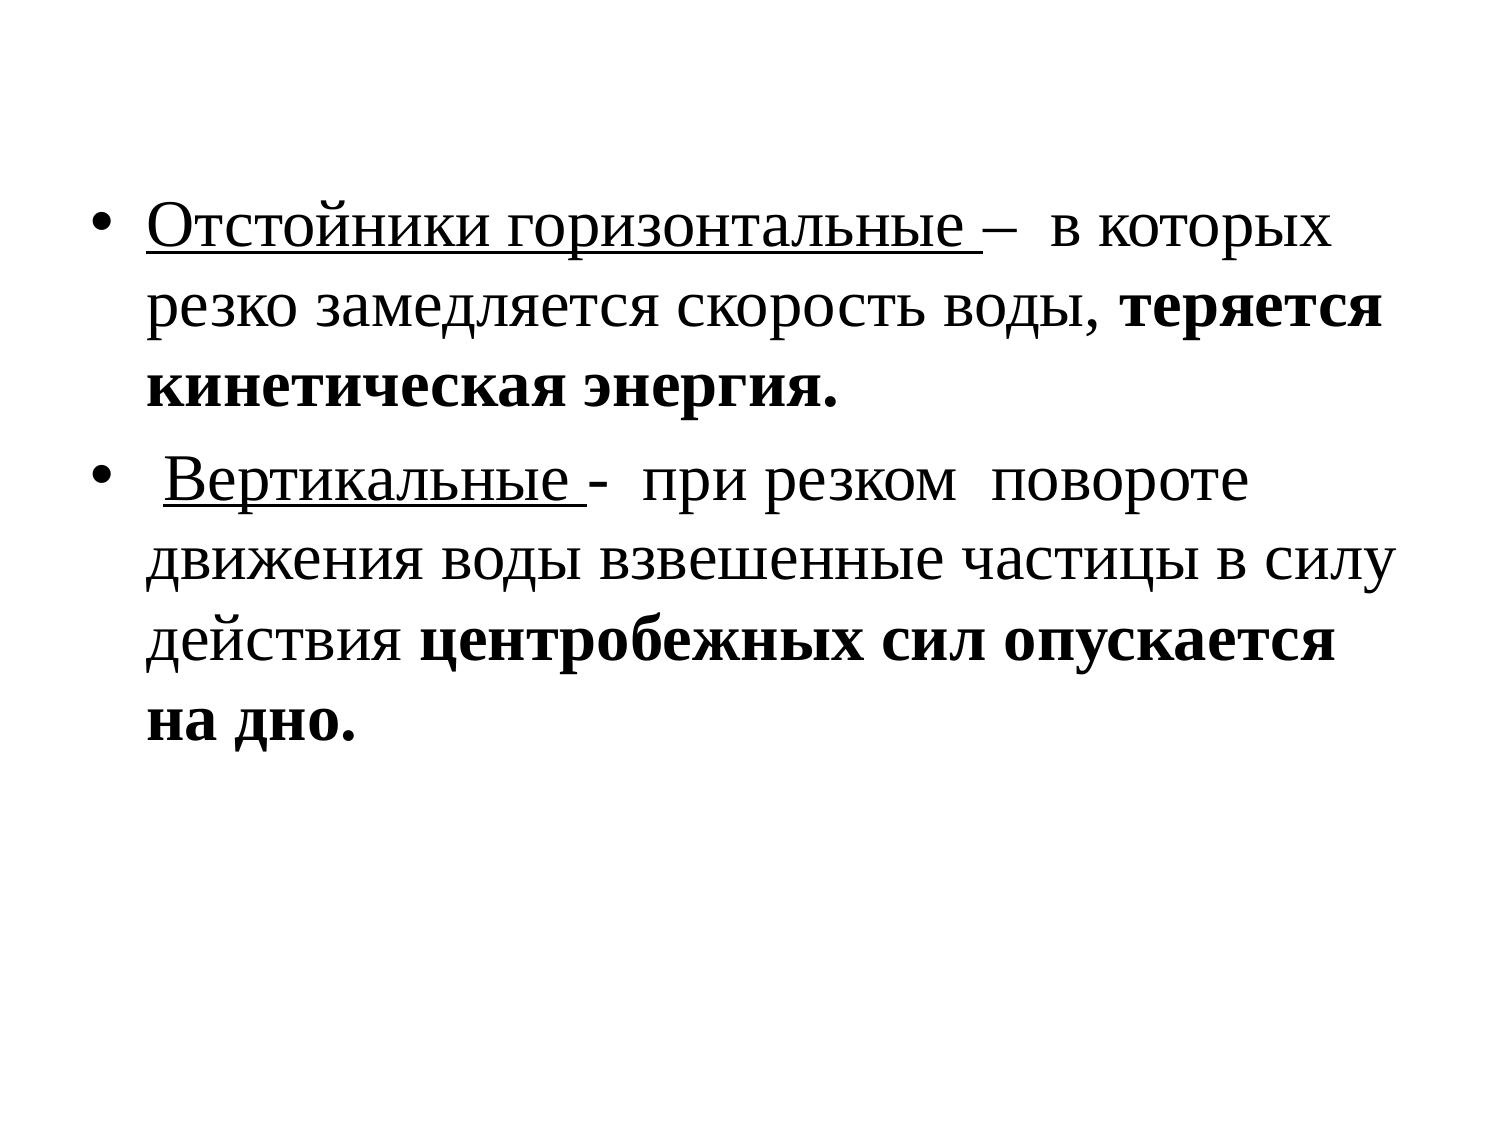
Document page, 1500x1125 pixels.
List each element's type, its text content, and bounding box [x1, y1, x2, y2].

list Отстойники горизонтальные – в которых резко замедляется скорость воды, теряется кинетическая энергия. Вертикальные - при резком повороте движения воды взвешенные частицы в силу действия центробежных сил опускается на дно. [75, 172, 1425, 1005]
